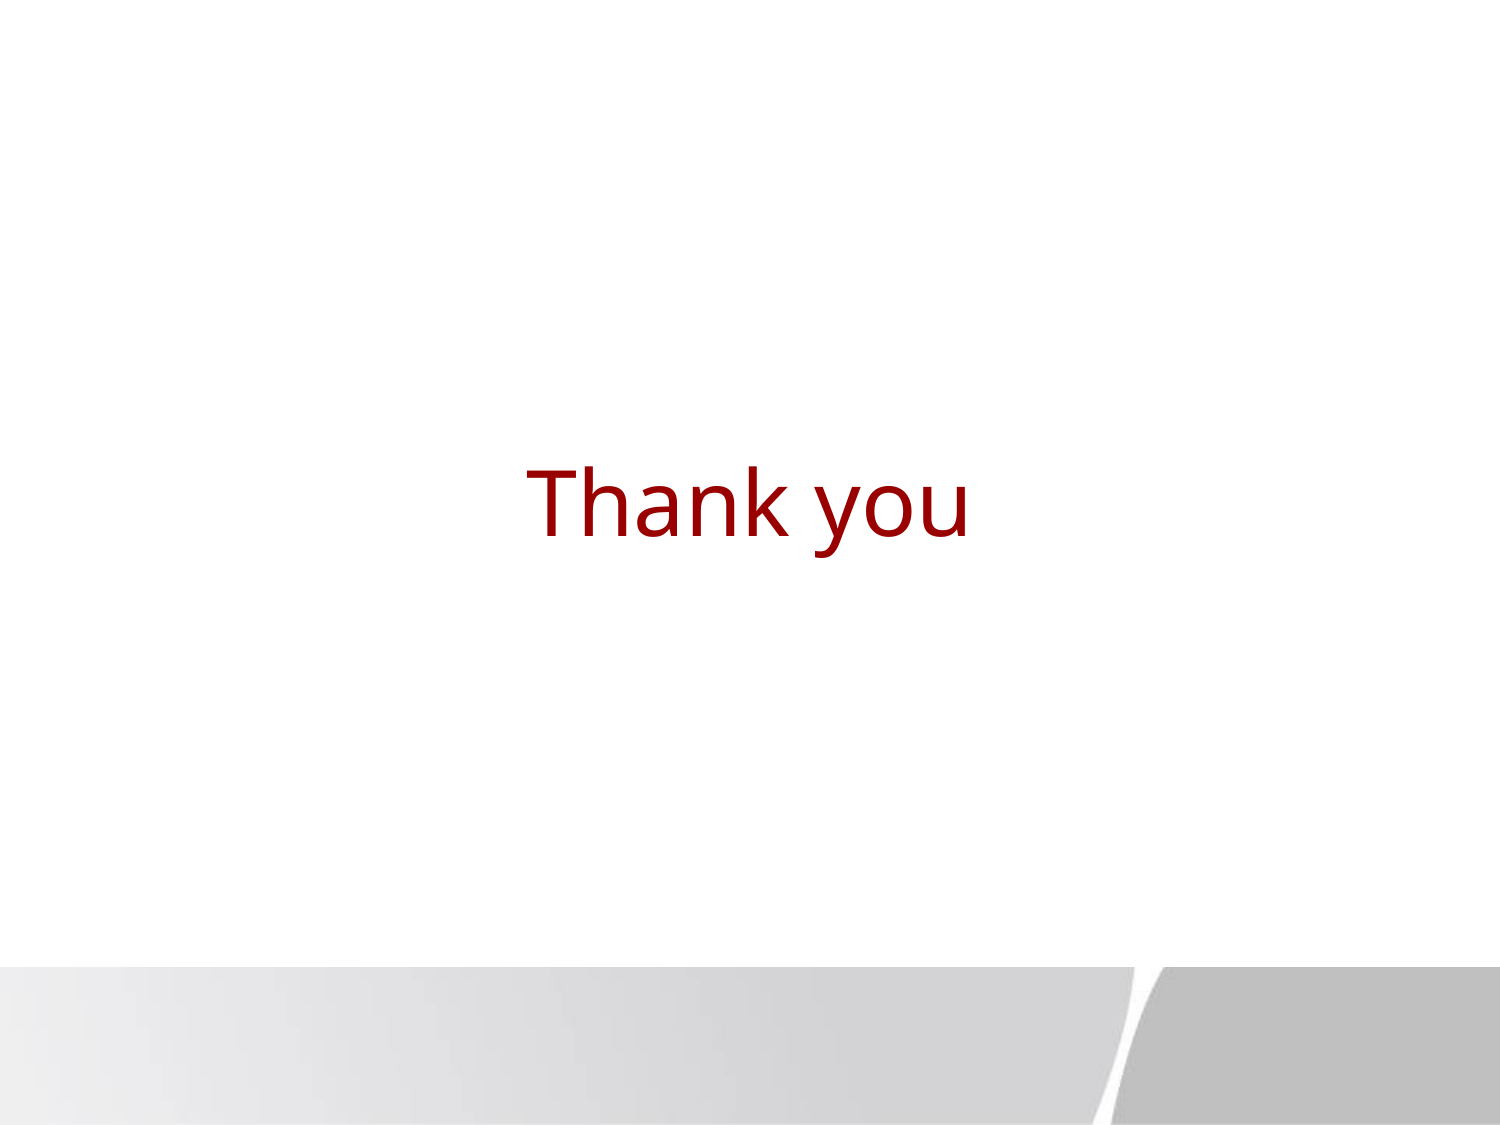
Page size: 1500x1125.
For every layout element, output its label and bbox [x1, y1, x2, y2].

picture [0, 967, 1500, 1125]
